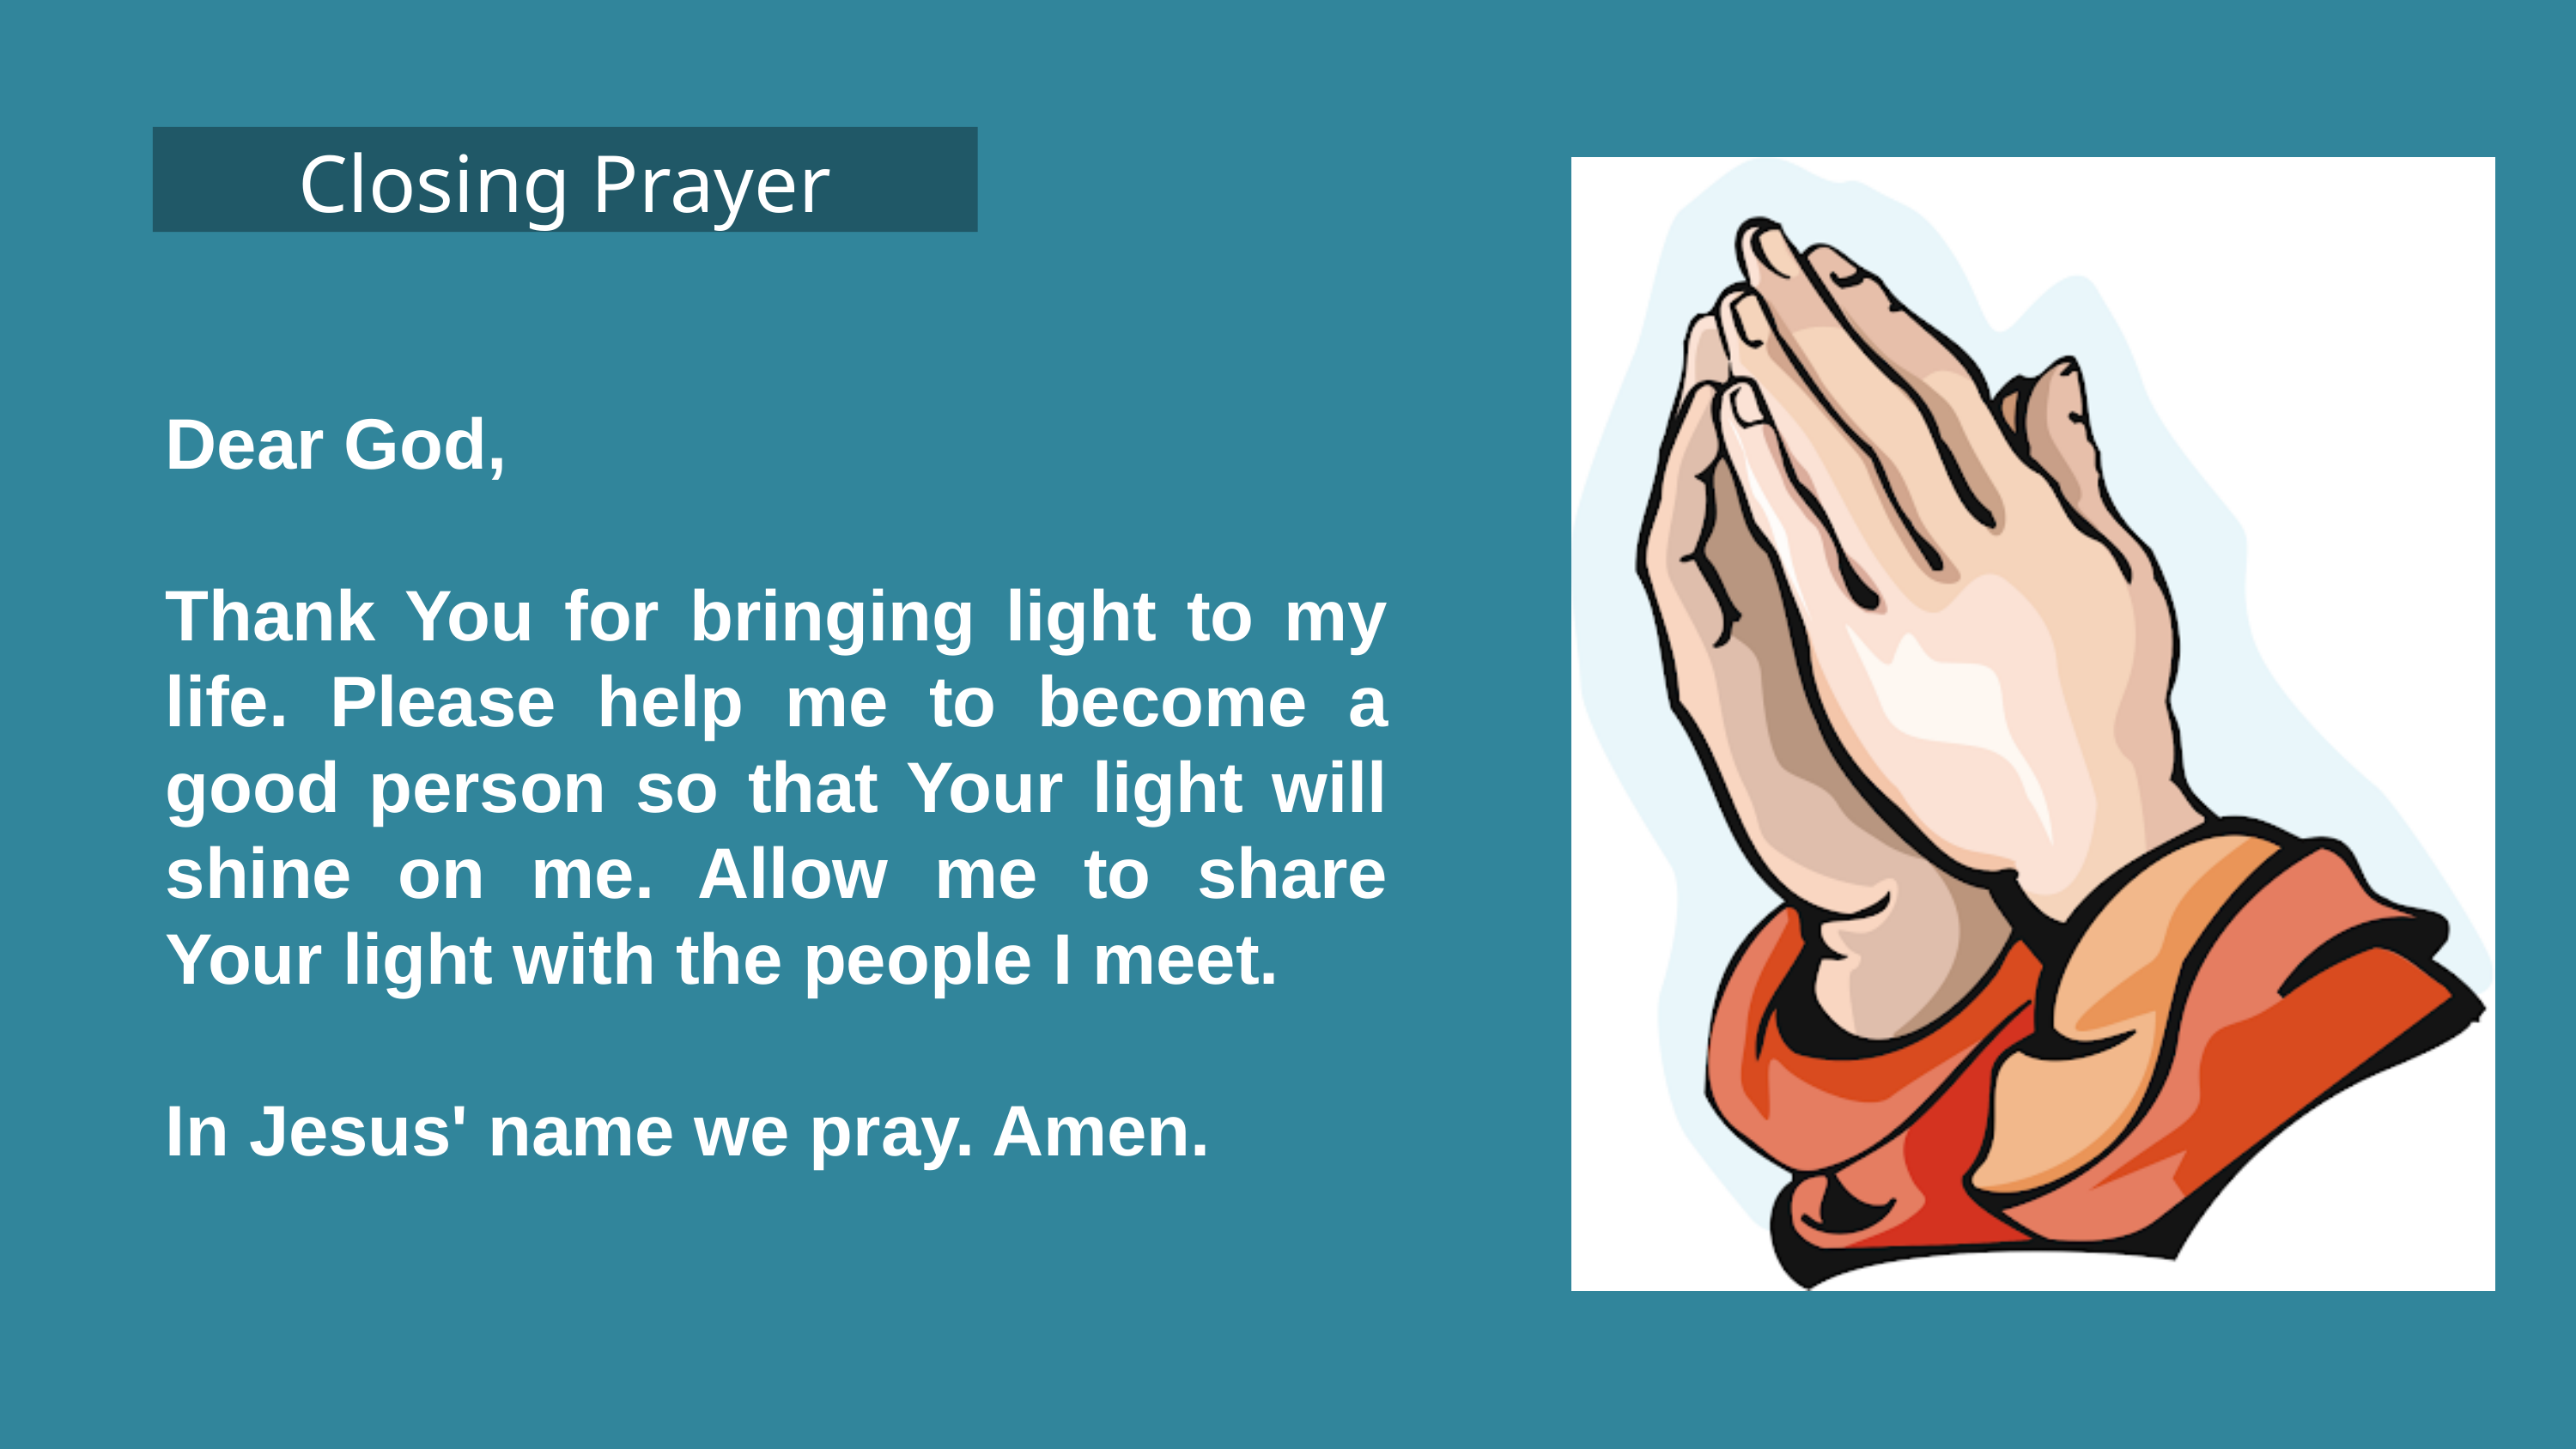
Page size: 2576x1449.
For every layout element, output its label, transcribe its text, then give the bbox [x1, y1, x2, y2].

picture [1571, 157, 2495, 1291]
text_box Dear God, Thank You for bringing light to my life. Please help me to become a good person so that Your light will shine on me. Allow me to share Your light with the people I meet. In Jesus' name we pray. Amen. [152, 246, 1402, 1322]
text_box Closing Prayer [152, 126, 978, 233]
